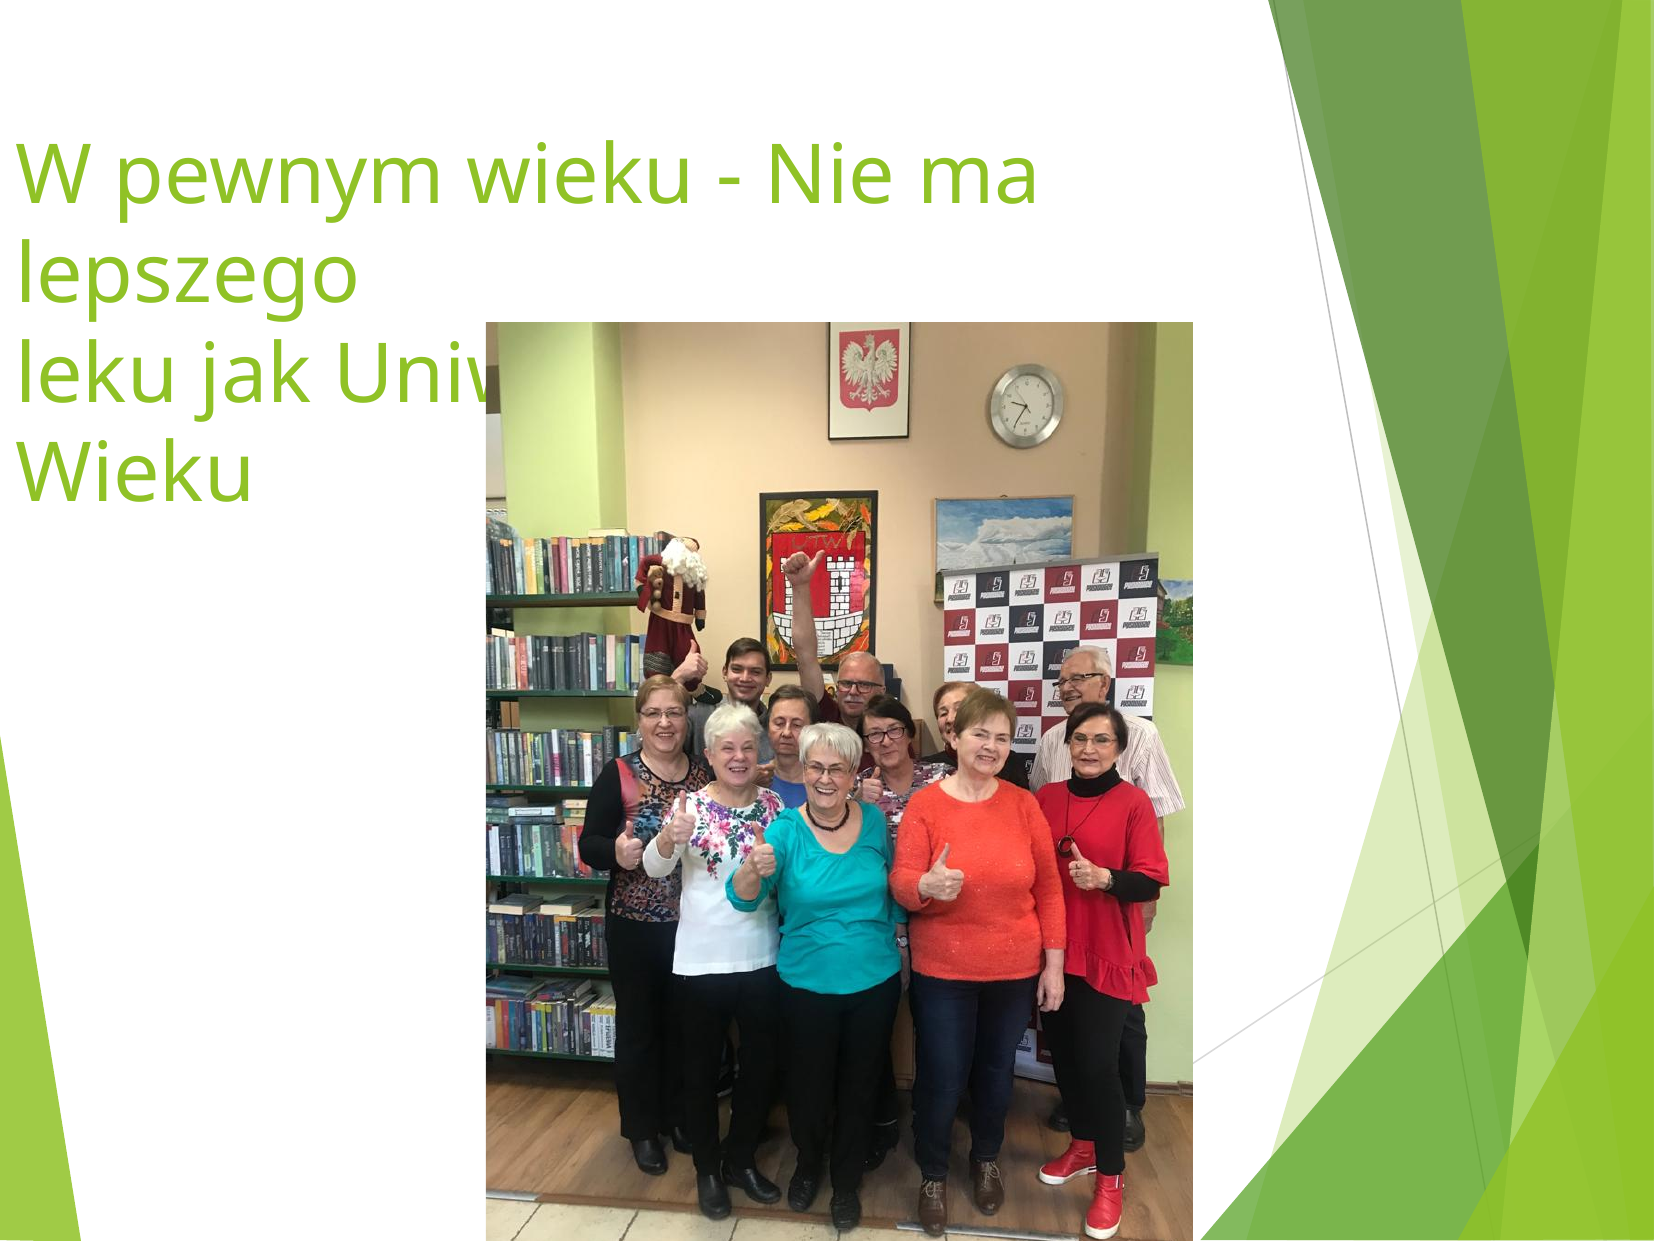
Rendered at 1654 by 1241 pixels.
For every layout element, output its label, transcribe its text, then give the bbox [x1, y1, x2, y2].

picture [485, 322, 1194, 1241]
text_box W pewnym wieku - Nie ma lepszego leku jak Uniwersytet Trzeciego Wieku [0, 113, 1385, 463]
